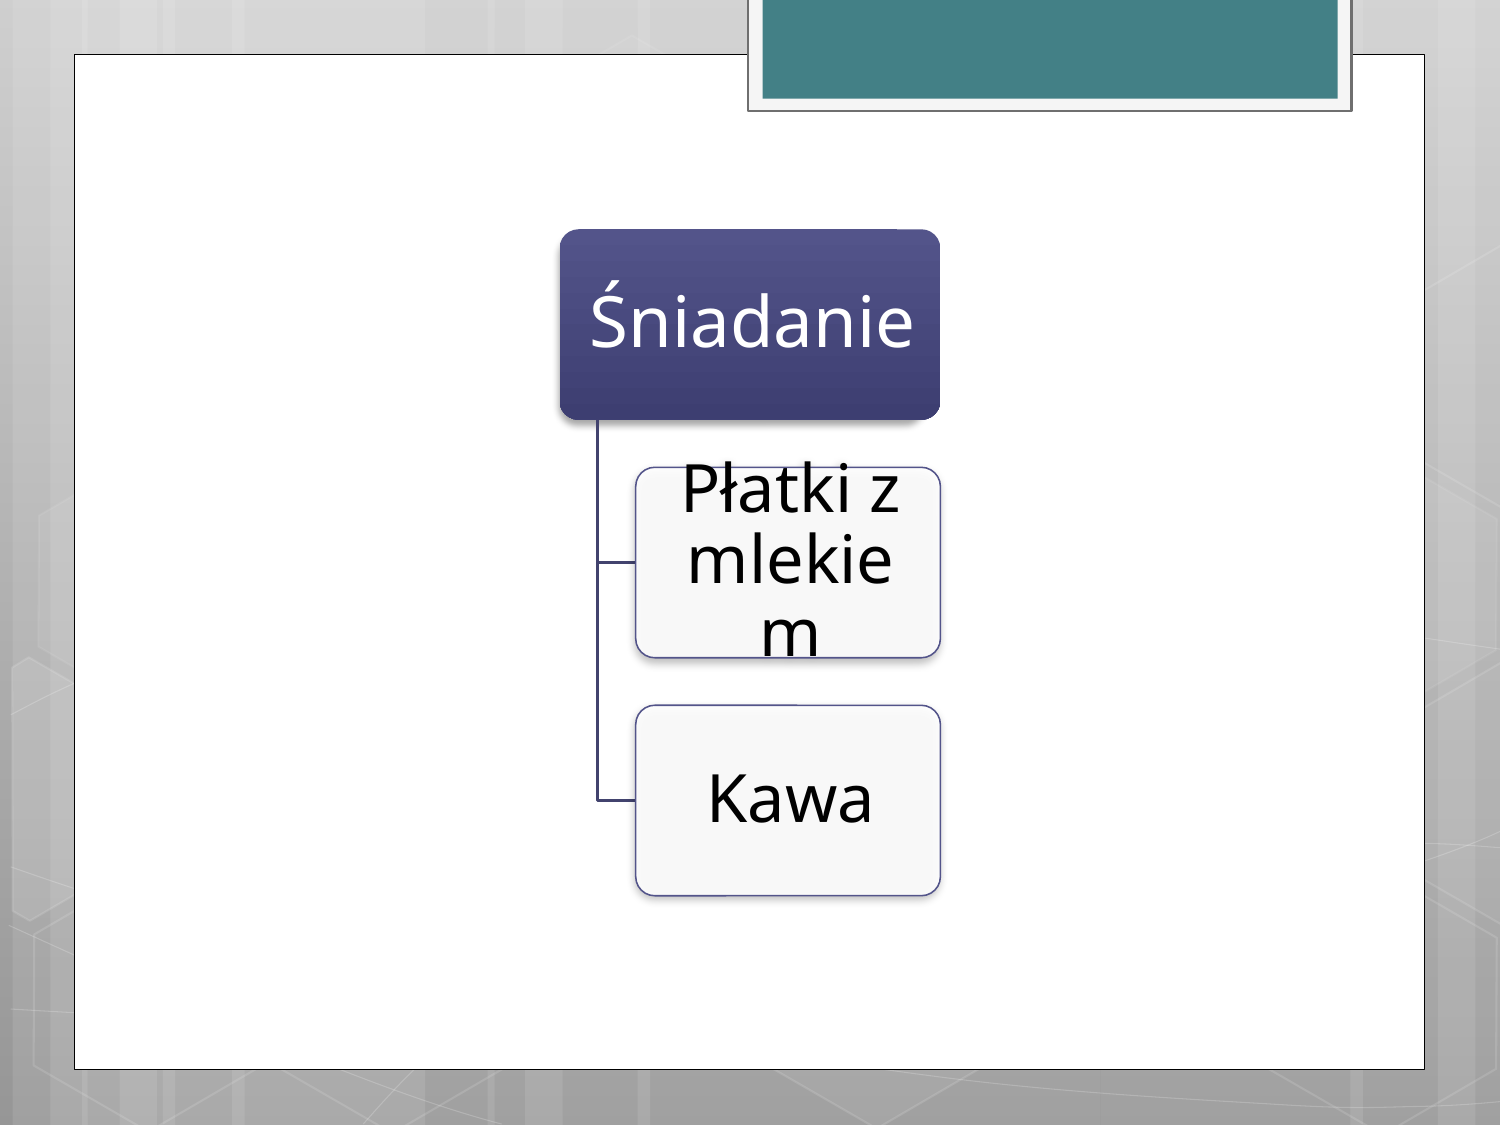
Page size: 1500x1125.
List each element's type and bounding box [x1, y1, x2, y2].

text_box [249, 228, 1251, 897]
